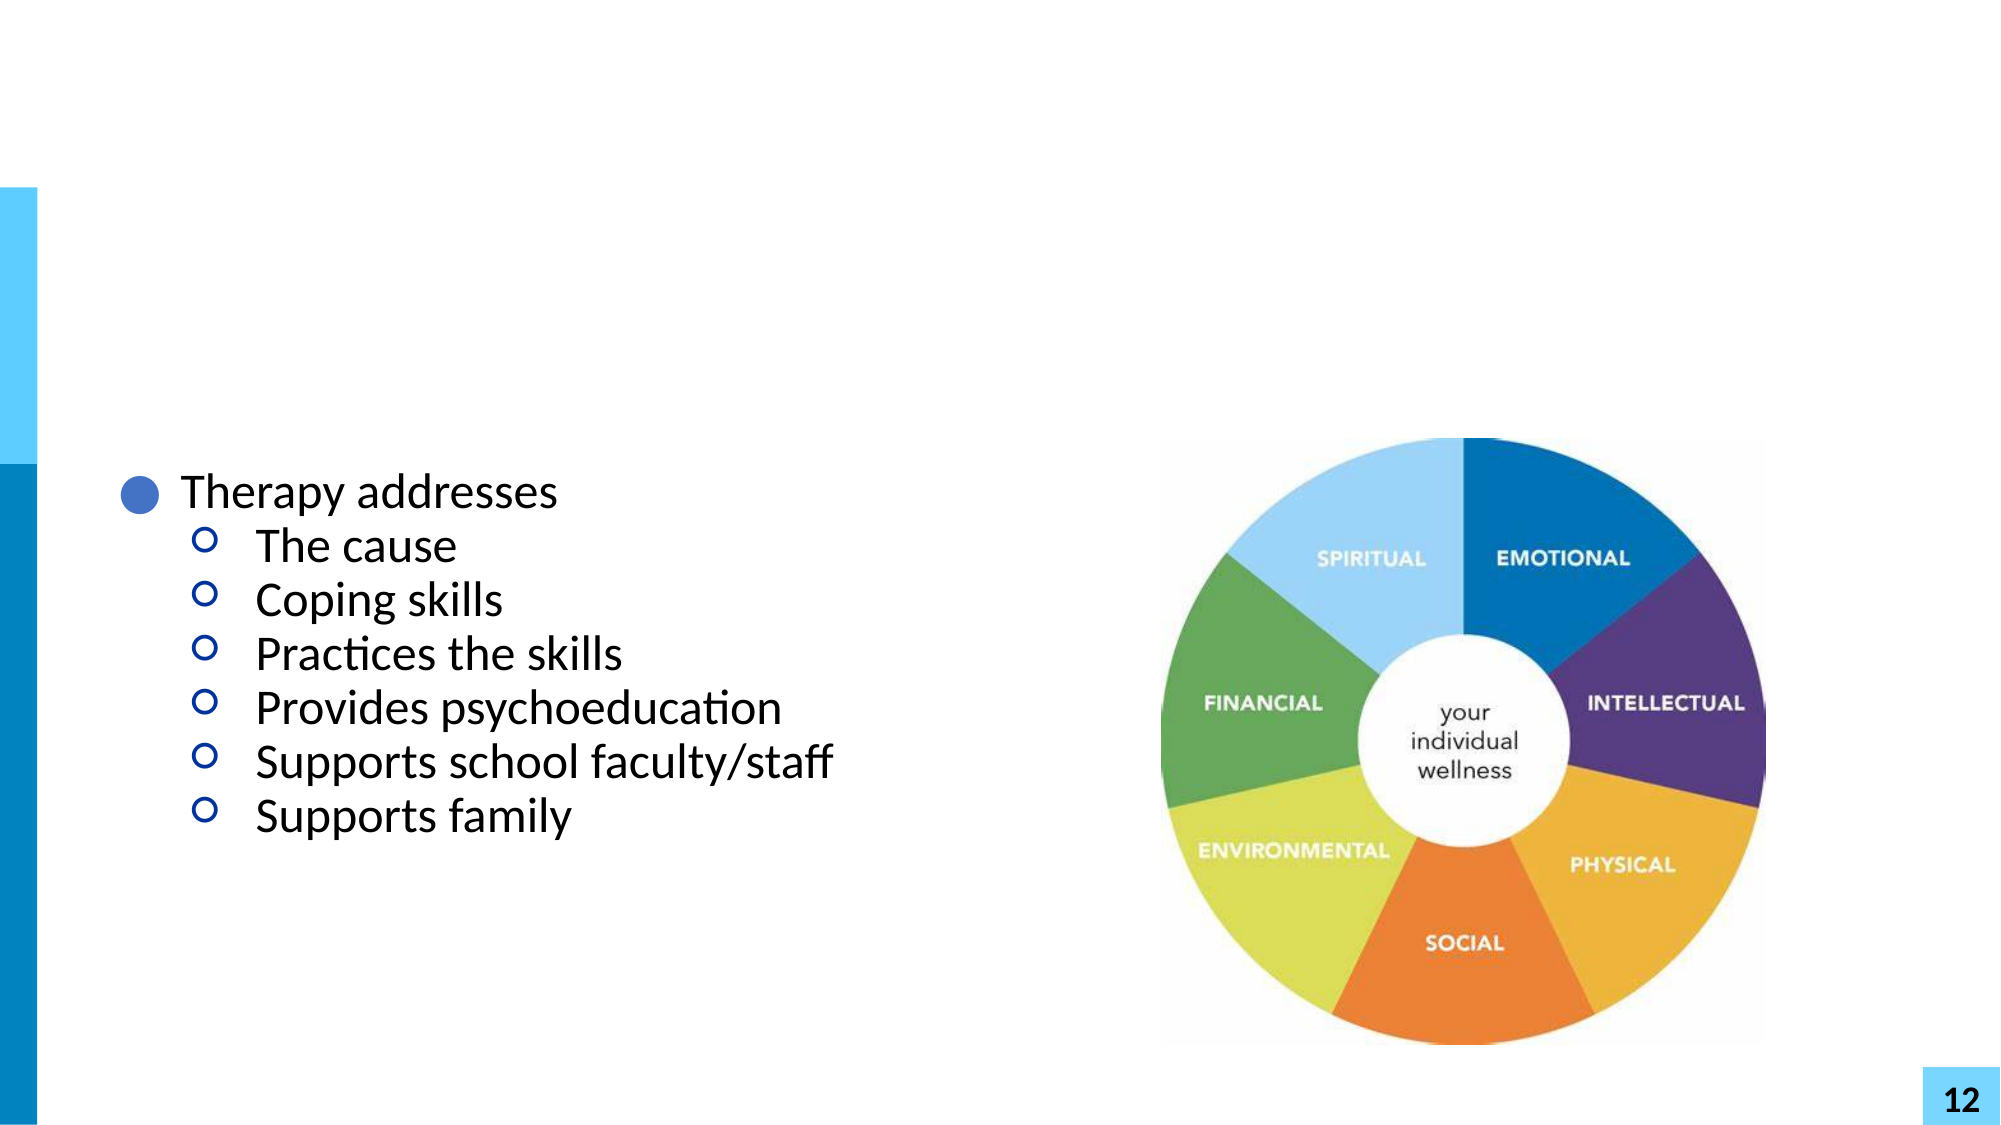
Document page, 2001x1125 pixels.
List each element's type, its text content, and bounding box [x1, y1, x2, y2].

picture [1161, 438, 1766, 1045]
list Therapy addresses The cause Coping skills Practices the skills Provides psychoeducation Supports school faculty/staff Supports family [98, 457, 996, 1078]
